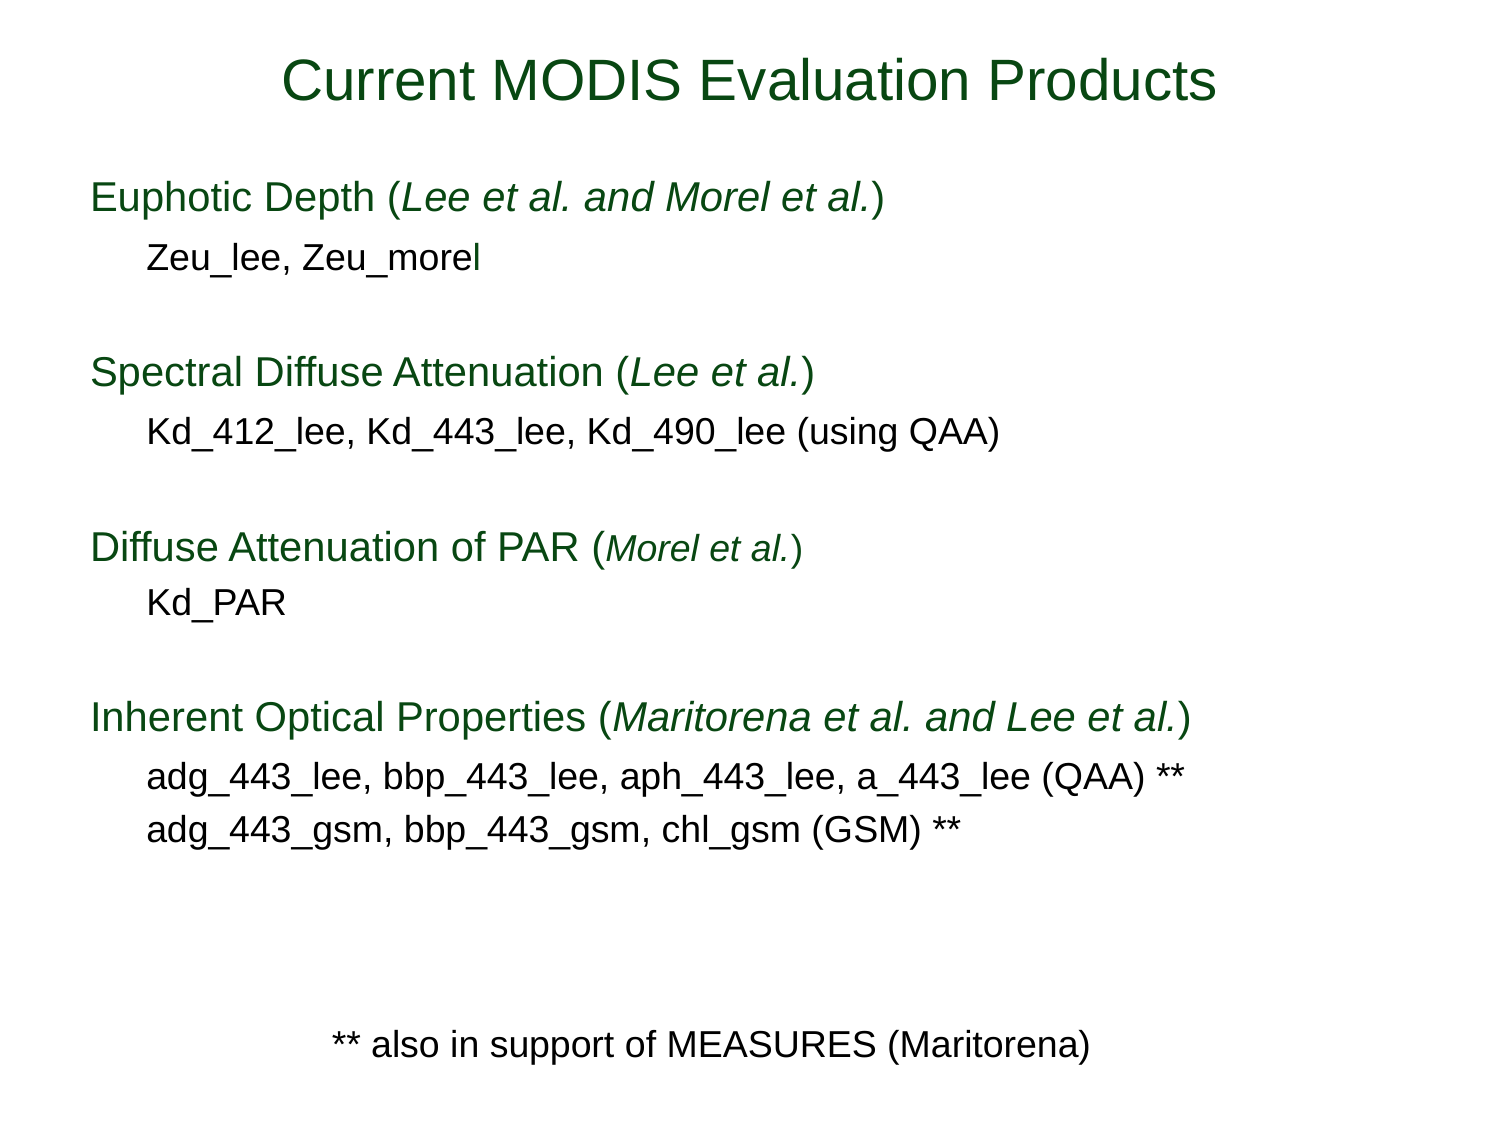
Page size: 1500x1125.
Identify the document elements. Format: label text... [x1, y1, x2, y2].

title Current MODIS Evaluation Products [74, 24, 1426, 131]
list Euphotic Depth (Lee et al. and Morel et al.) Zeu_lee, Zeu_morel Spectral Diffuse Attenuation (Lee et al.) Kd_412_lee, Kd_443_lee, Kd_490_lee (using QAA) Diffuse Attenuation of PAR (Morel et al.) Kd_PAR Inherent Optical Properties (Maritorena et al. and Lee et al.) adg_443_lee, bbp_443_lee, aph_443_lee, a_443_lee (QAA) ** adg_443_gsm, bbp_443_gsm, chl_gsm (GSM) ** [74, 162, 1426, 1006]
text_box ** also in support of MEASURES (Maritorena) [317, 1012, 1107, 1073]
